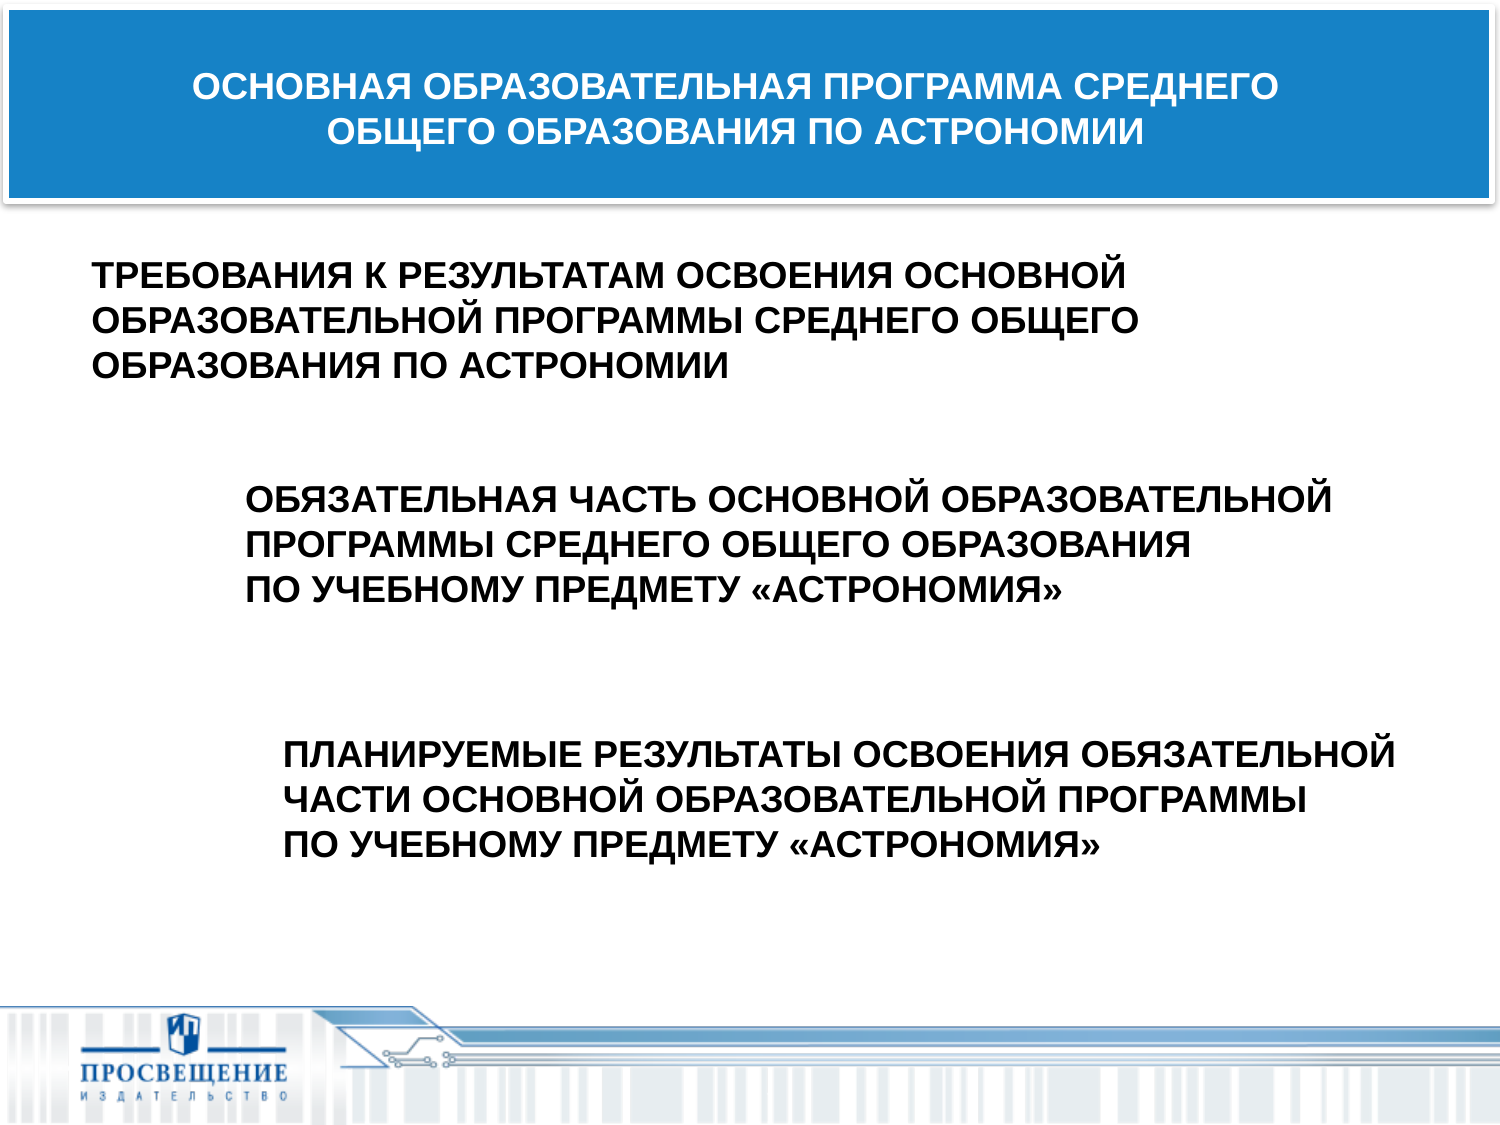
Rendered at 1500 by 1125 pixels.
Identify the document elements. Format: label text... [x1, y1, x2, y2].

text_box ТРЕБОВАНИЯ К РЕЗУЛЬТАТАМ ОСВОЕНИЯ ОСНОВНОЙ ОБРАЗОВАТЕЛЬНОЙ ПРОГРАММЫ СРЕДНЕГО ОБЩЕГО ОБРАЗОВАНИЯ ПО АСТРОНОМИИ [76, 243, 1176, 394]
text_box ОСНОВНАЯ ОБРАЗОВАТЕЛЬНАЯ ПРОГРАММА СРЕДНЕГО ОБЩЕГО ОБРАЗОВАНИЯ ПО АСТРОНОМИИ [107, 54, 1365, 160]
picture [0, 1006, 1500, 1125]
text_box ПЛАНИРУЕМЫЕ РЕЗУЛЬТАТЫ ОСВОЕНИЯ ОБЯЗАТЕЛЬНОЙ ЧАСТИ ОСНОВНОЙ ОБРАЗОВАТЕЛЬНОЙ ПРОГРАММЫ ПО УЧЕБНОМУ ПРЕДМЕТУ «АСТРОНОМИЯ» [268, 722, 1500, 873]
text_box [5, 7, 1492, 201]
text_box ОБЯЗАТЕЛЬНАЯ ЧАСТЬ ОСНОВНОЙ ОБРАЗОВАТЕЛЬНОЙ ПРОГРАММЫ СРЕДНЕГО ОБЩЕГО ОБРАЗОВАНИЯ ПО УЧЕБНОМУ ПРЕДМЕТУ «АСТРОНОМИЯ» [230, 467, 1447, 618]
